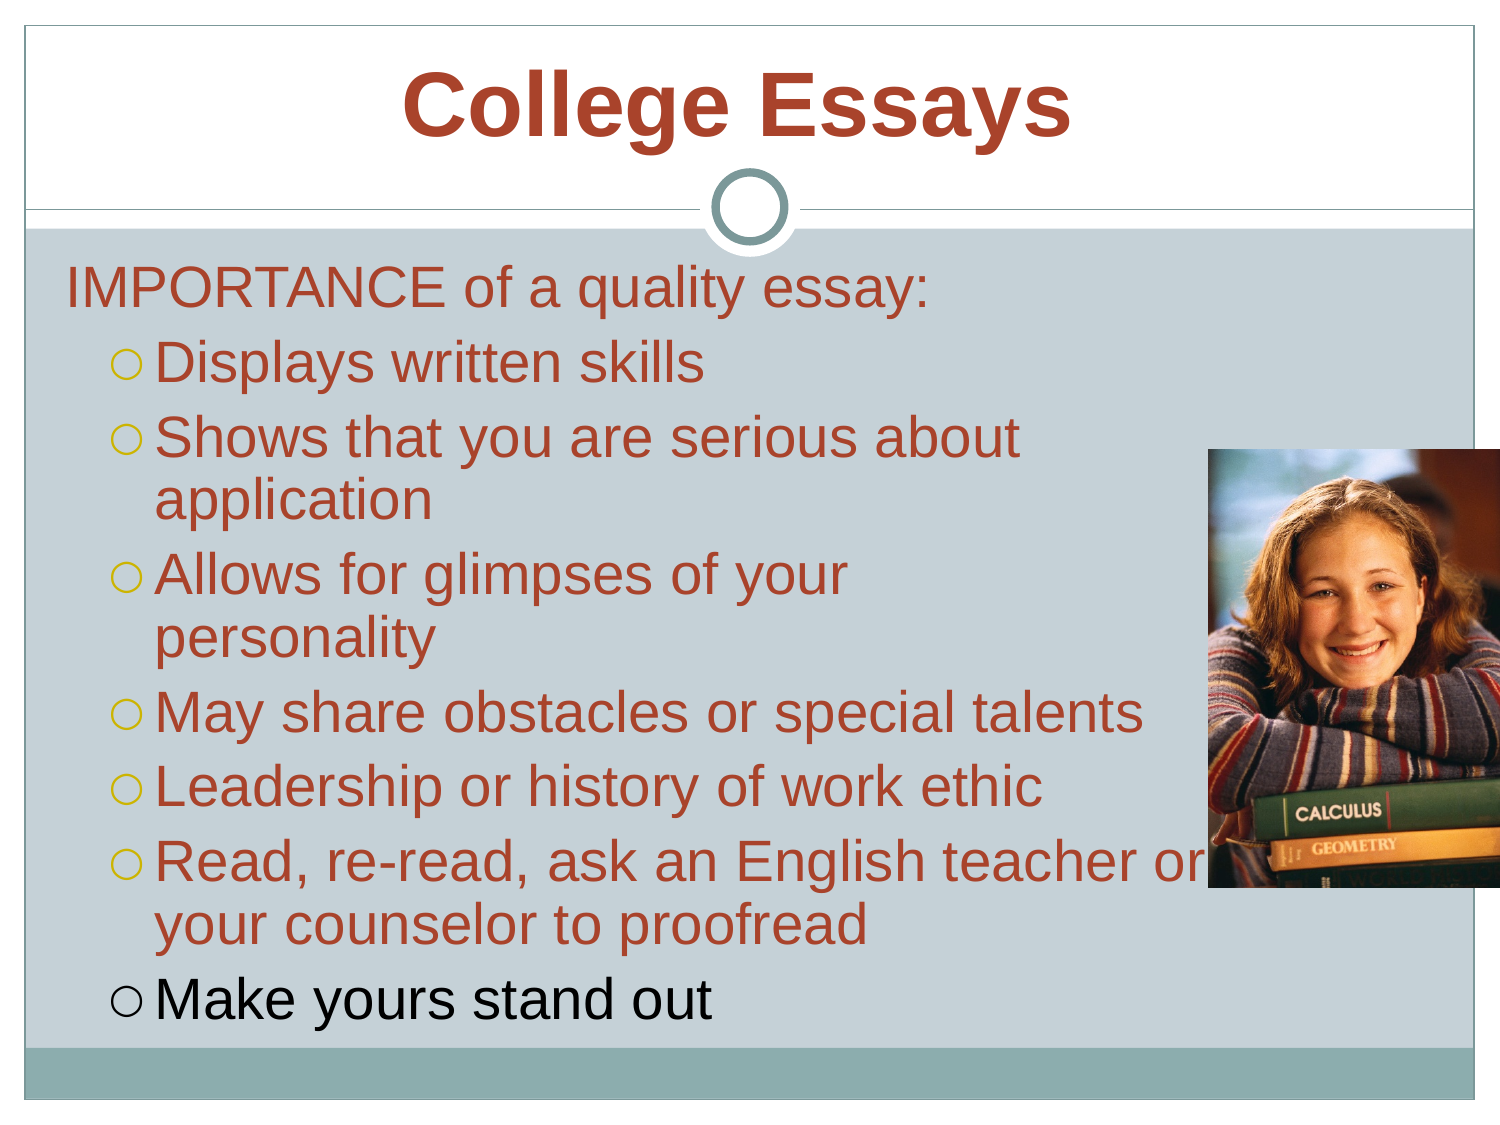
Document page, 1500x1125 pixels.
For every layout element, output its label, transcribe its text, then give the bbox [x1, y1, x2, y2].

list IMPORTANCE of a quality essay: Displays written skills Shows that you are serious about application Allows for glimpses of your personality May share obstacles or special talents Leadership or history of work ethic Read, re-read, ask an English teacher or your counselor to proofread Make yours stand out [50, 249, 1287, 1038]
picture [1208, 449, 1500, 888]
title College Essays [75, 75, 1400, 163]
